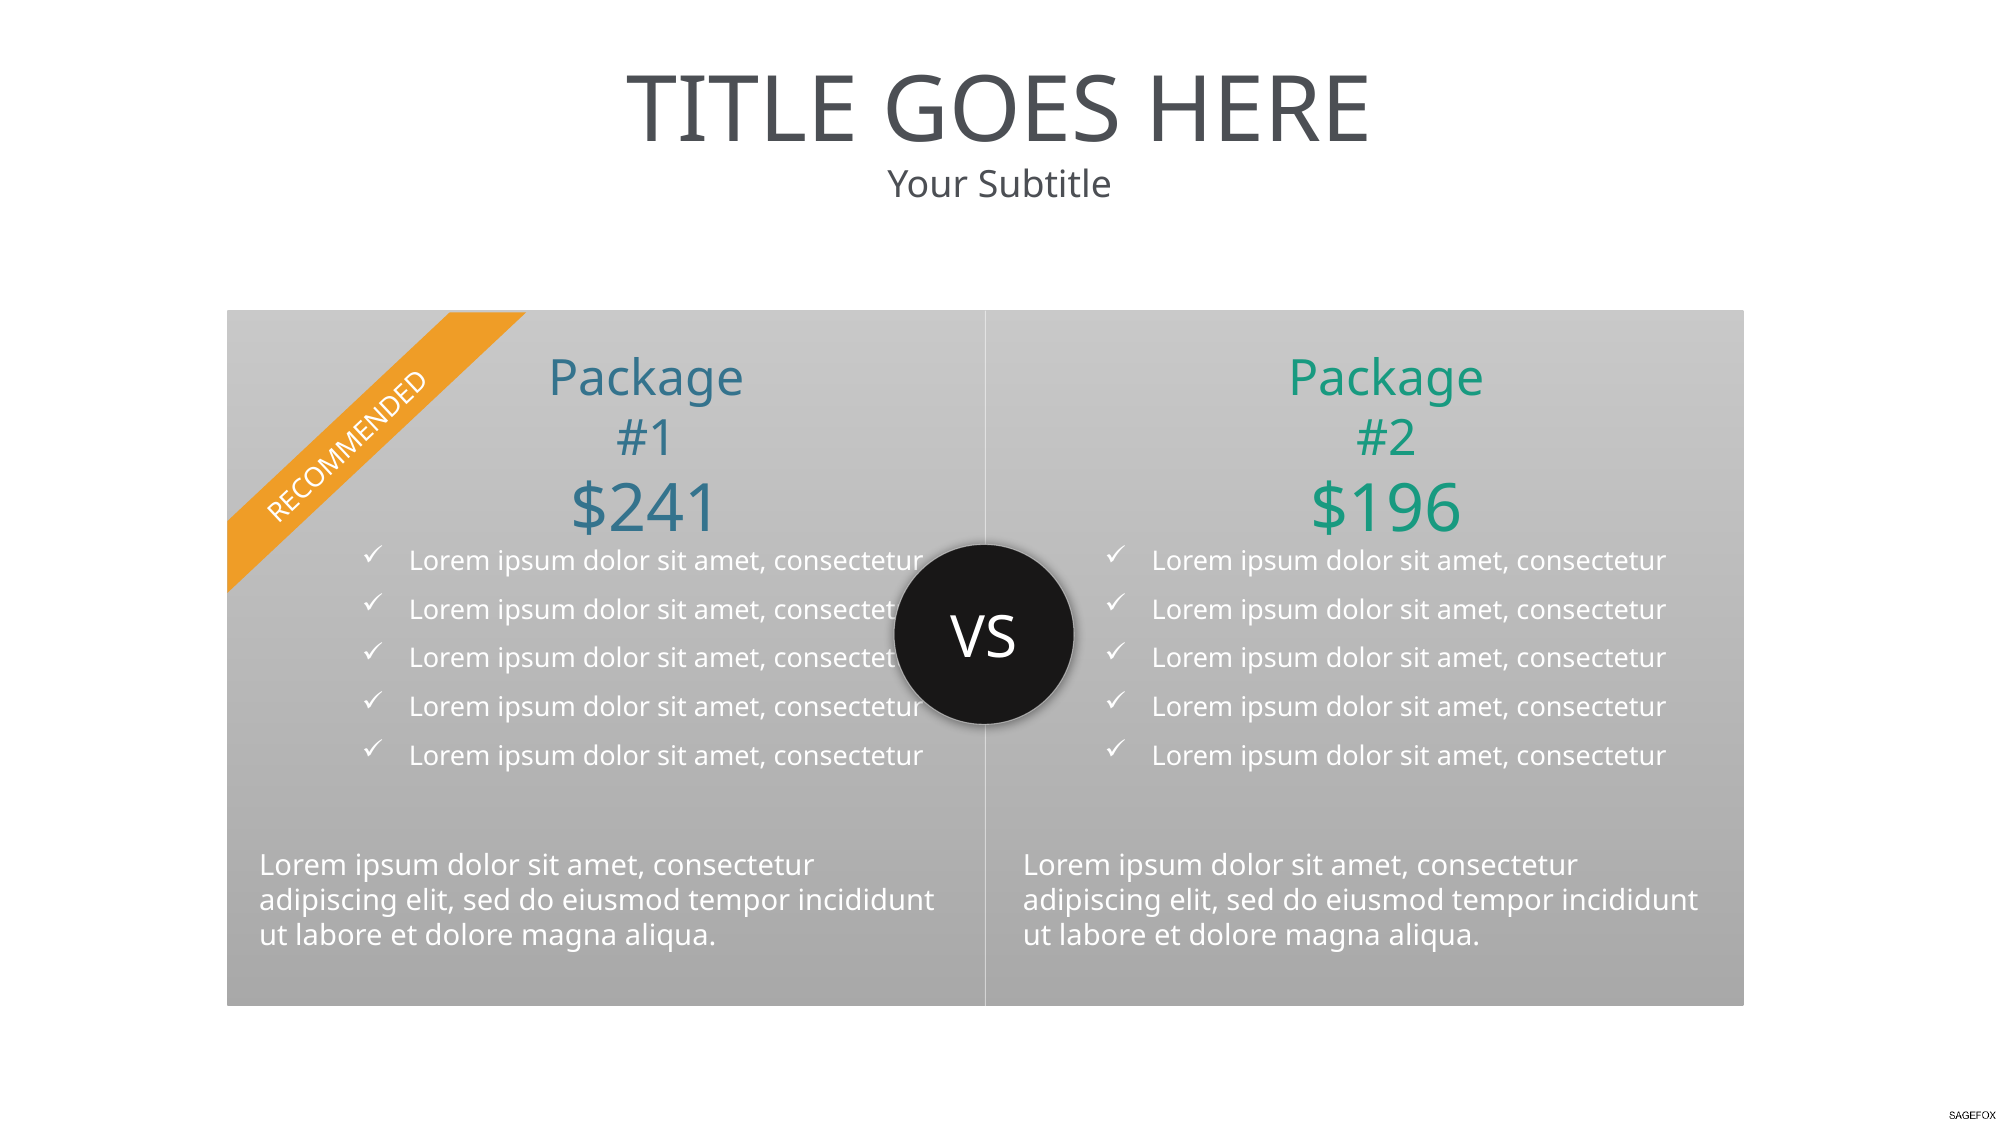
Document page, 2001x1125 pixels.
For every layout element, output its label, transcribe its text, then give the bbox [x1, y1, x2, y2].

text_box VS [986, 543, 1076, 726]
text_box Lorem ipsum dolor sit amet, consectetur Lorem ipsum dolor sit amet, consectetur Lorem ipsum dolor sit amet, consectetur Lorem ipsum dolor sit amet, consectetur Lorem ipsum dolor sit amet, consectetur [347, 519, 940, 779]
text_box Package #2 $196 [1251, 337, 1522, 598]
text_box Package #1 $241 [511, 337, 782, 598]
text_box [226, 309, 1745, 1007]
picture [1925, 1102, 2000, 1123]
text_box VS [893, 543, 985, 726]
text_box Lorem ipsum dolor sit amet, consectetur Lorem ipsum dolor sit amet, consectetur Lorem ipsum dolor sit amet, consectetur Lorem ipsum dolor sit amet, consectetur Lorem ipsum dolor sit amet, consectetur [1089, 519, 1683, 779]
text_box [206, 312, 527, 593]
text_box Lorem ipsum dolor sit amet, consectetur adipiscing elit, sed do eiusmod tempor incididunt ut labore et dolore magna aliqua. [244, 839, 963, 1004]
text_box TITLE GOES HERE Your Subtitle [548, 42, 1452, 212]
text_box Lorem ipsum dolor sit amet, consectetur adipiscing elit, sed do eiusmod tempor incididunt ut labore et dolore magna aliqua. [1008, 839, 1727, 1004]
